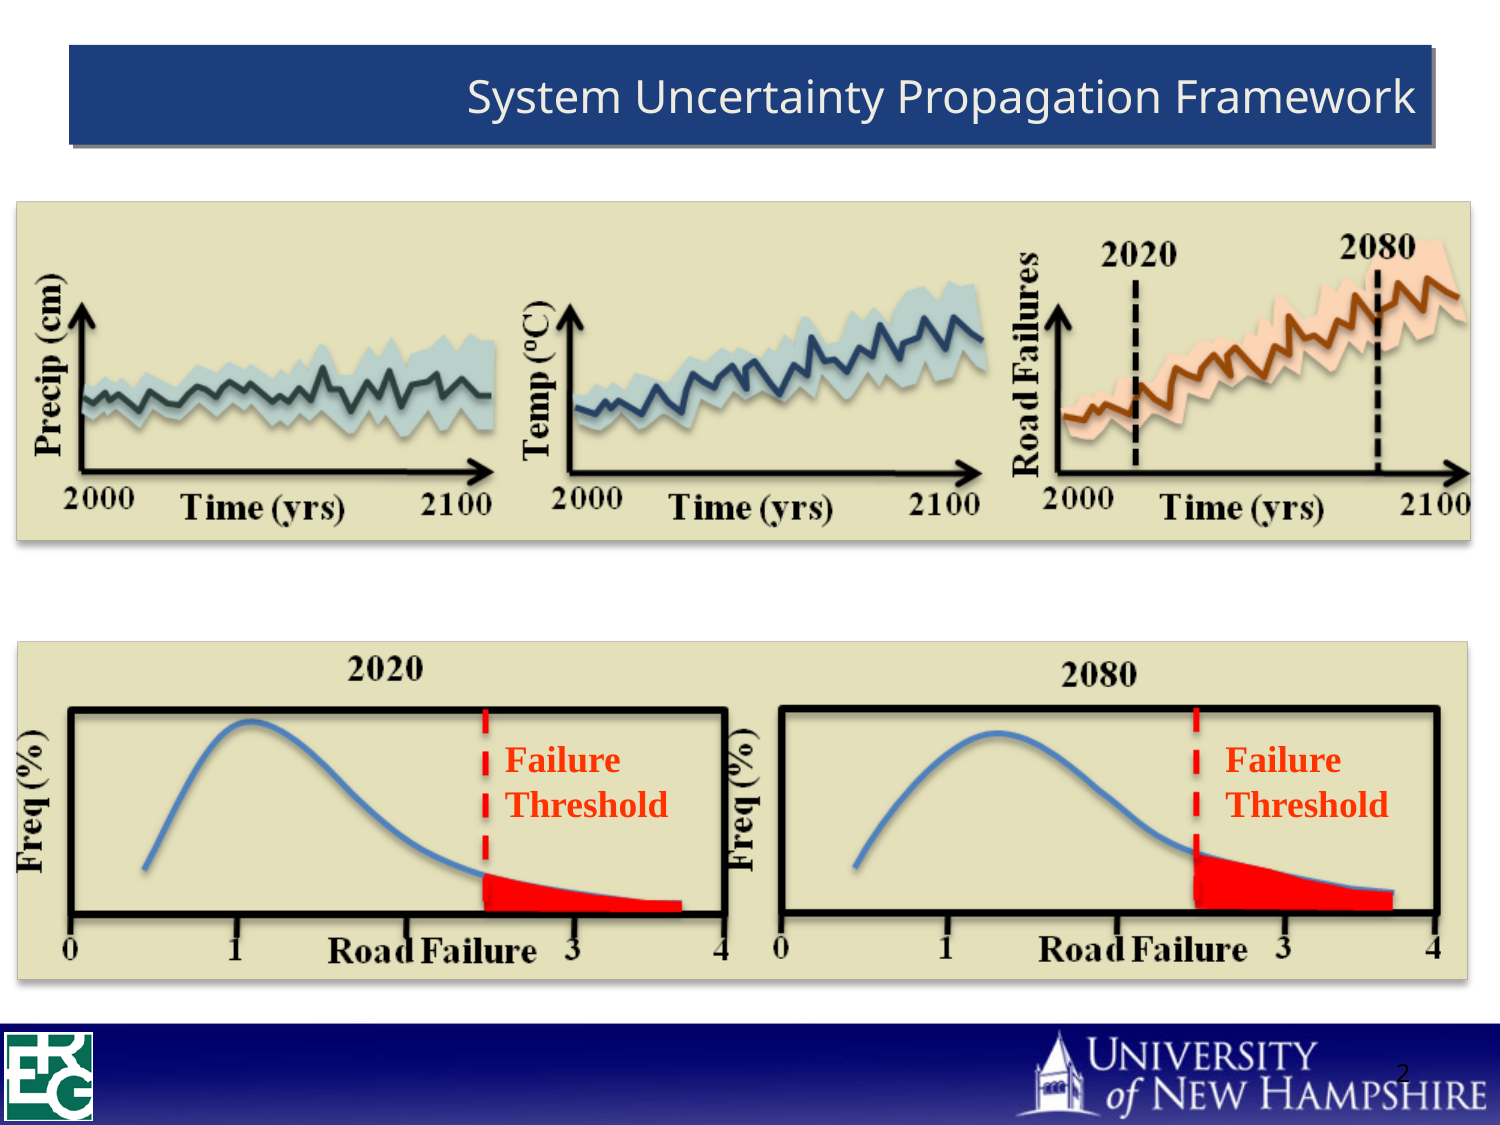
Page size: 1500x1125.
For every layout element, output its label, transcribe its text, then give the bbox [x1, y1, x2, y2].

text_box System Uncertainty Propagation Framework [69, 44, 1432, 145]
text_box 2 [1074, 1024, 1425, 1100]
picture [0, 0, 1500, 1125]
